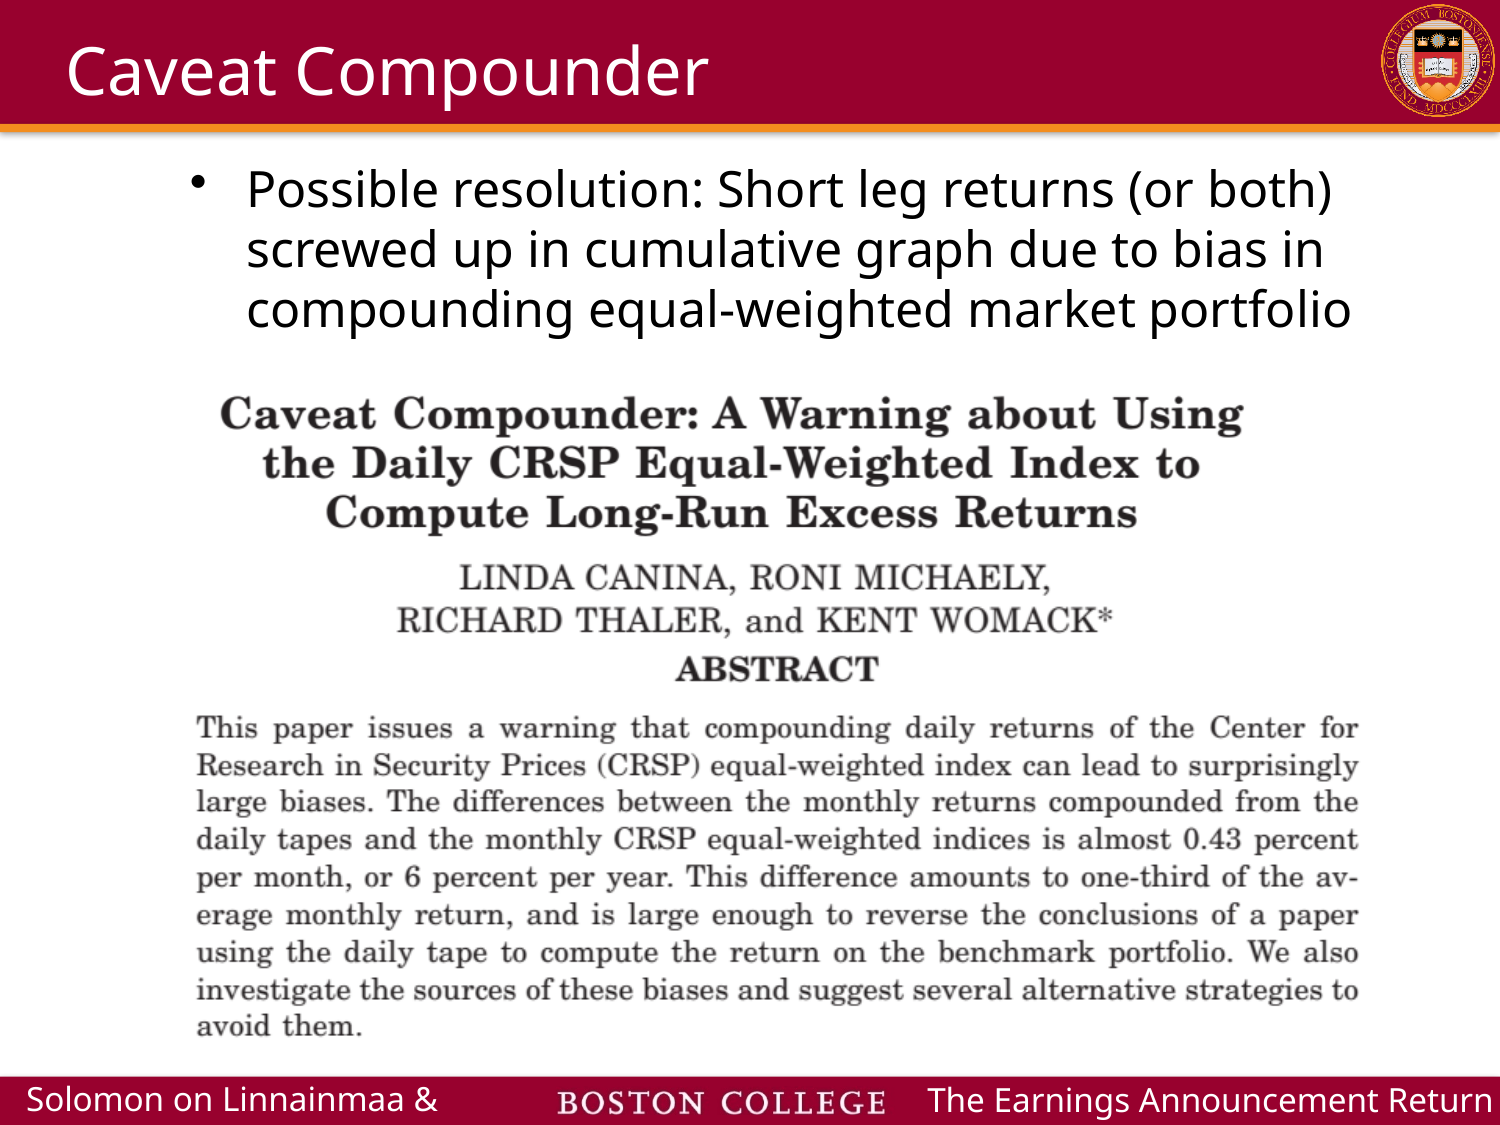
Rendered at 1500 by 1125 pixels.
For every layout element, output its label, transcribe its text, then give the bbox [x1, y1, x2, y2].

picture [553, 1086, 897, 1115]
title Caveat Compounder [49, 24, 1401, 113]
list Possible resolution: Short leg returns (or both) screwed up in cumulative graph due to bias in compounding equal-weighted market portfolio [174, 149, 1401, 976]
picture [1381, 4, 1495, 117]
picture [180, 374, 1382, 1050]
